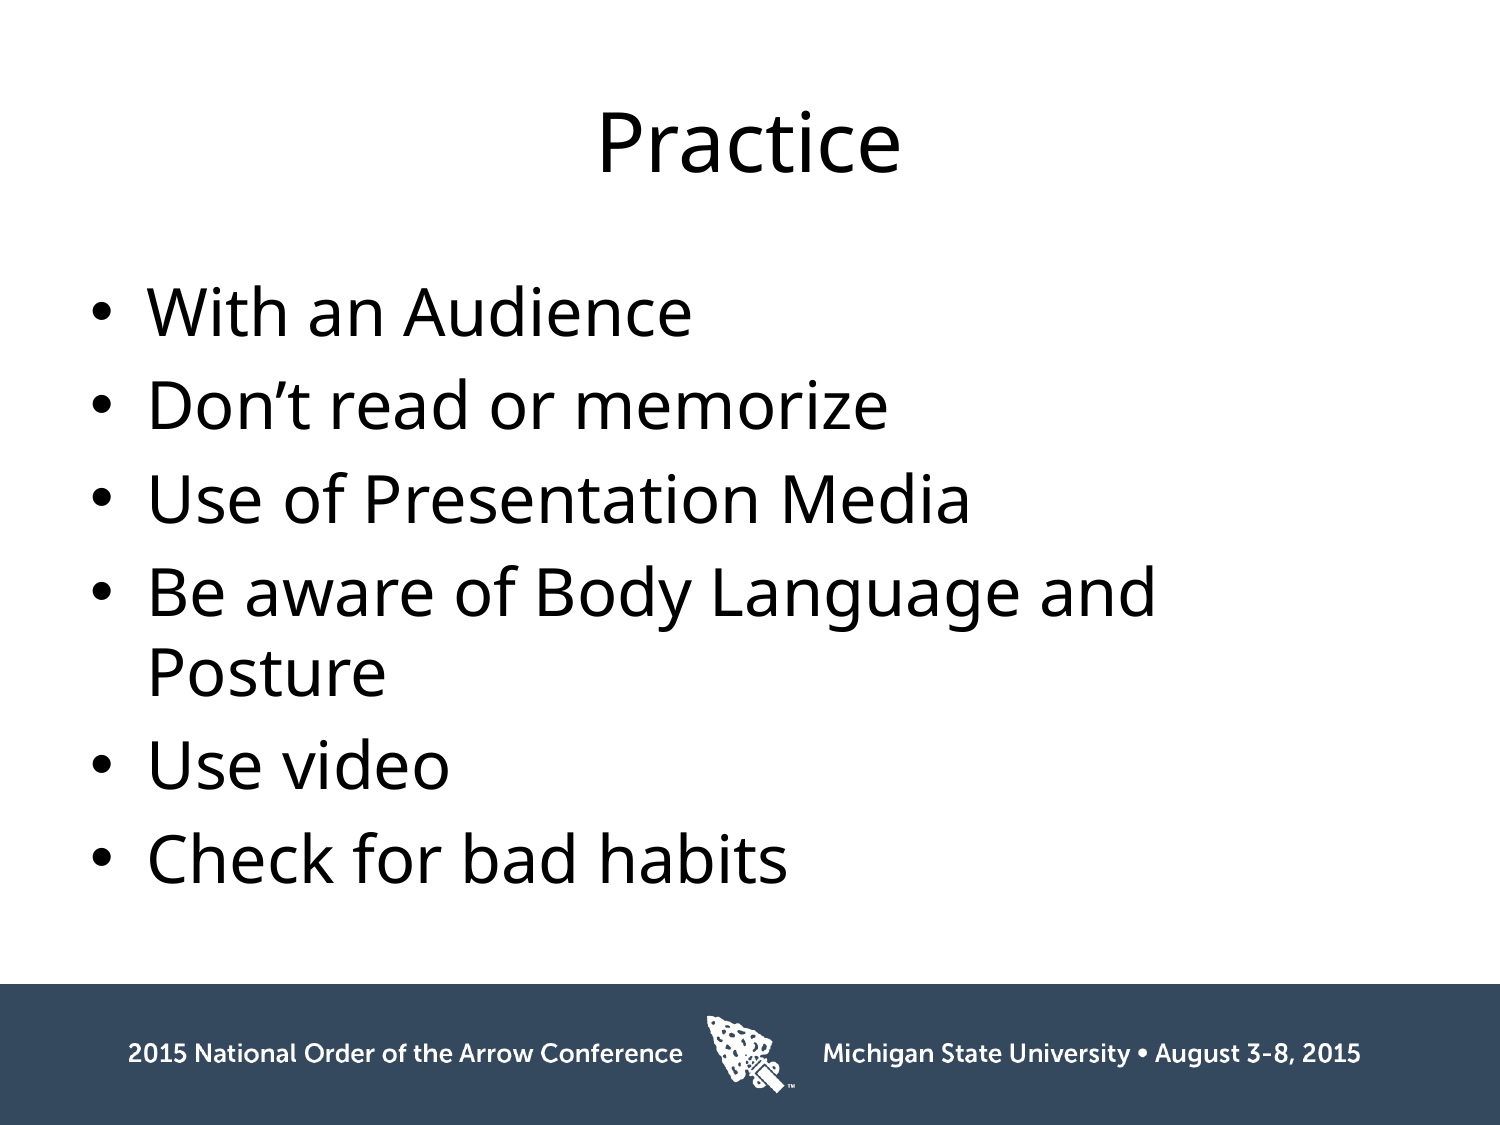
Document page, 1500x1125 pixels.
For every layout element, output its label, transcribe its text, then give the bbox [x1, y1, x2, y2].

title Practice [75, 45, 1425, 233]
picture [0, 0, 1500, 1125]
list With an Audience Don’t read or memorize Use of Presentation Media Be aware of Body Language and Posture Use video Check for bad habits [75, 262, 1425, 1005]
